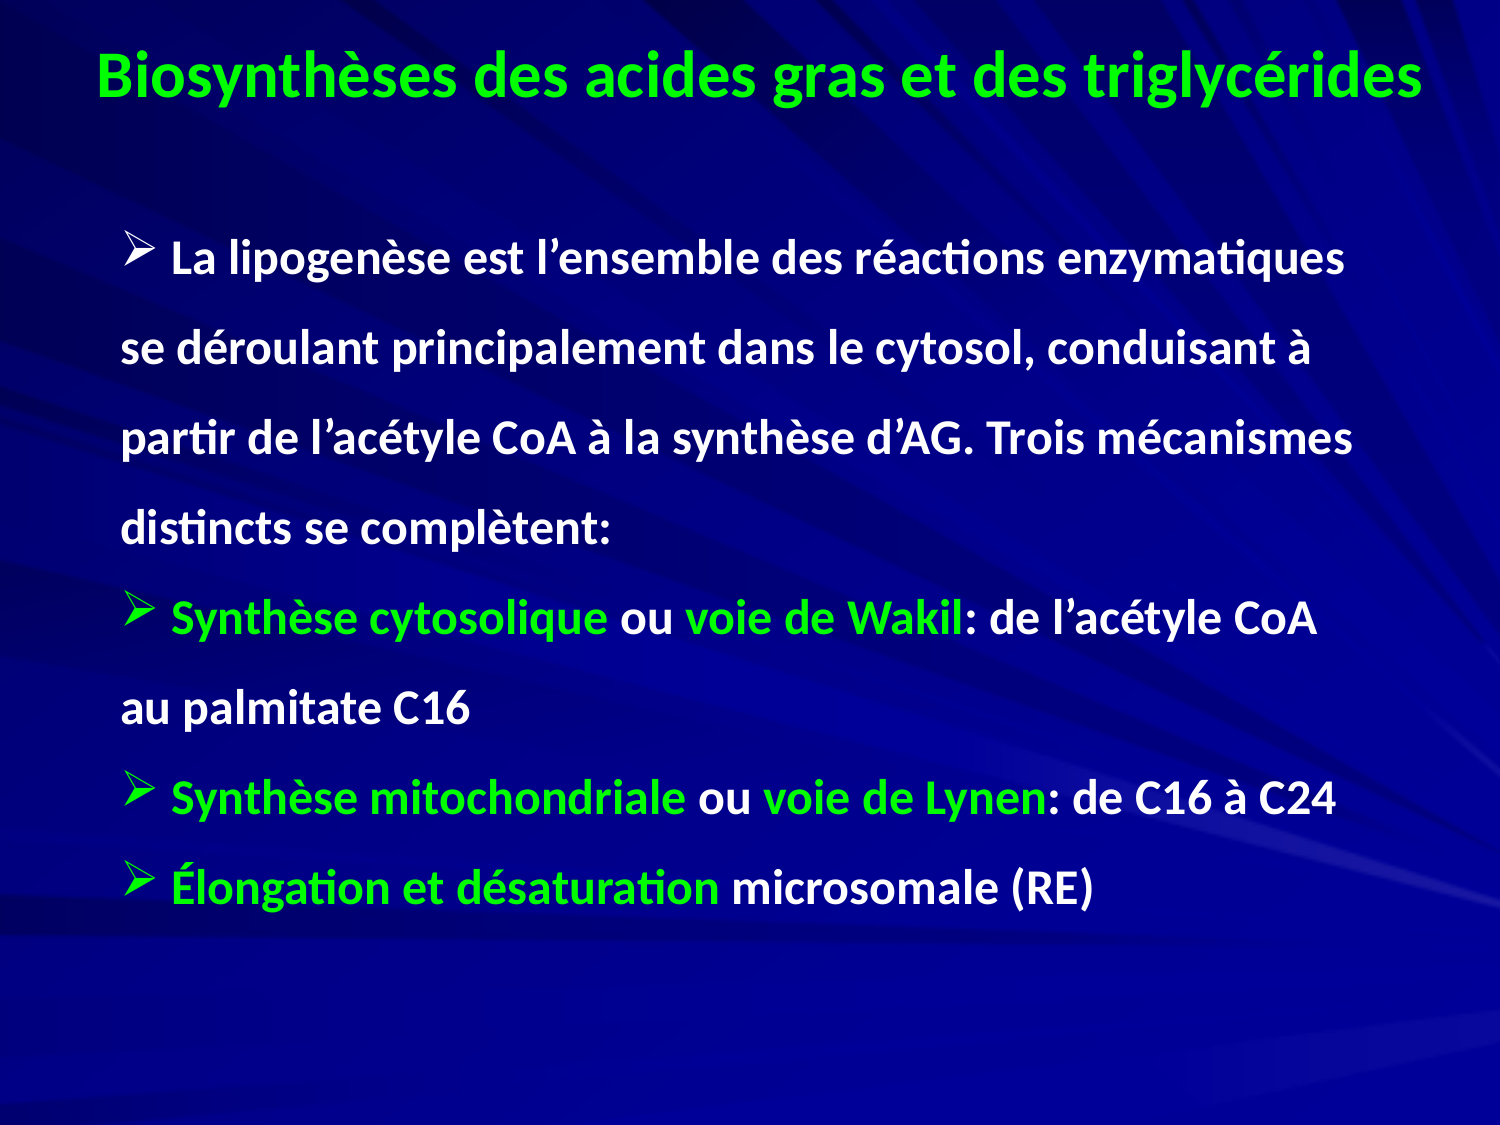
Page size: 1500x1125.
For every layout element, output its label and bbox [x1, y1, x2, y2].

text_box [0, 0, 1500, 1125]
